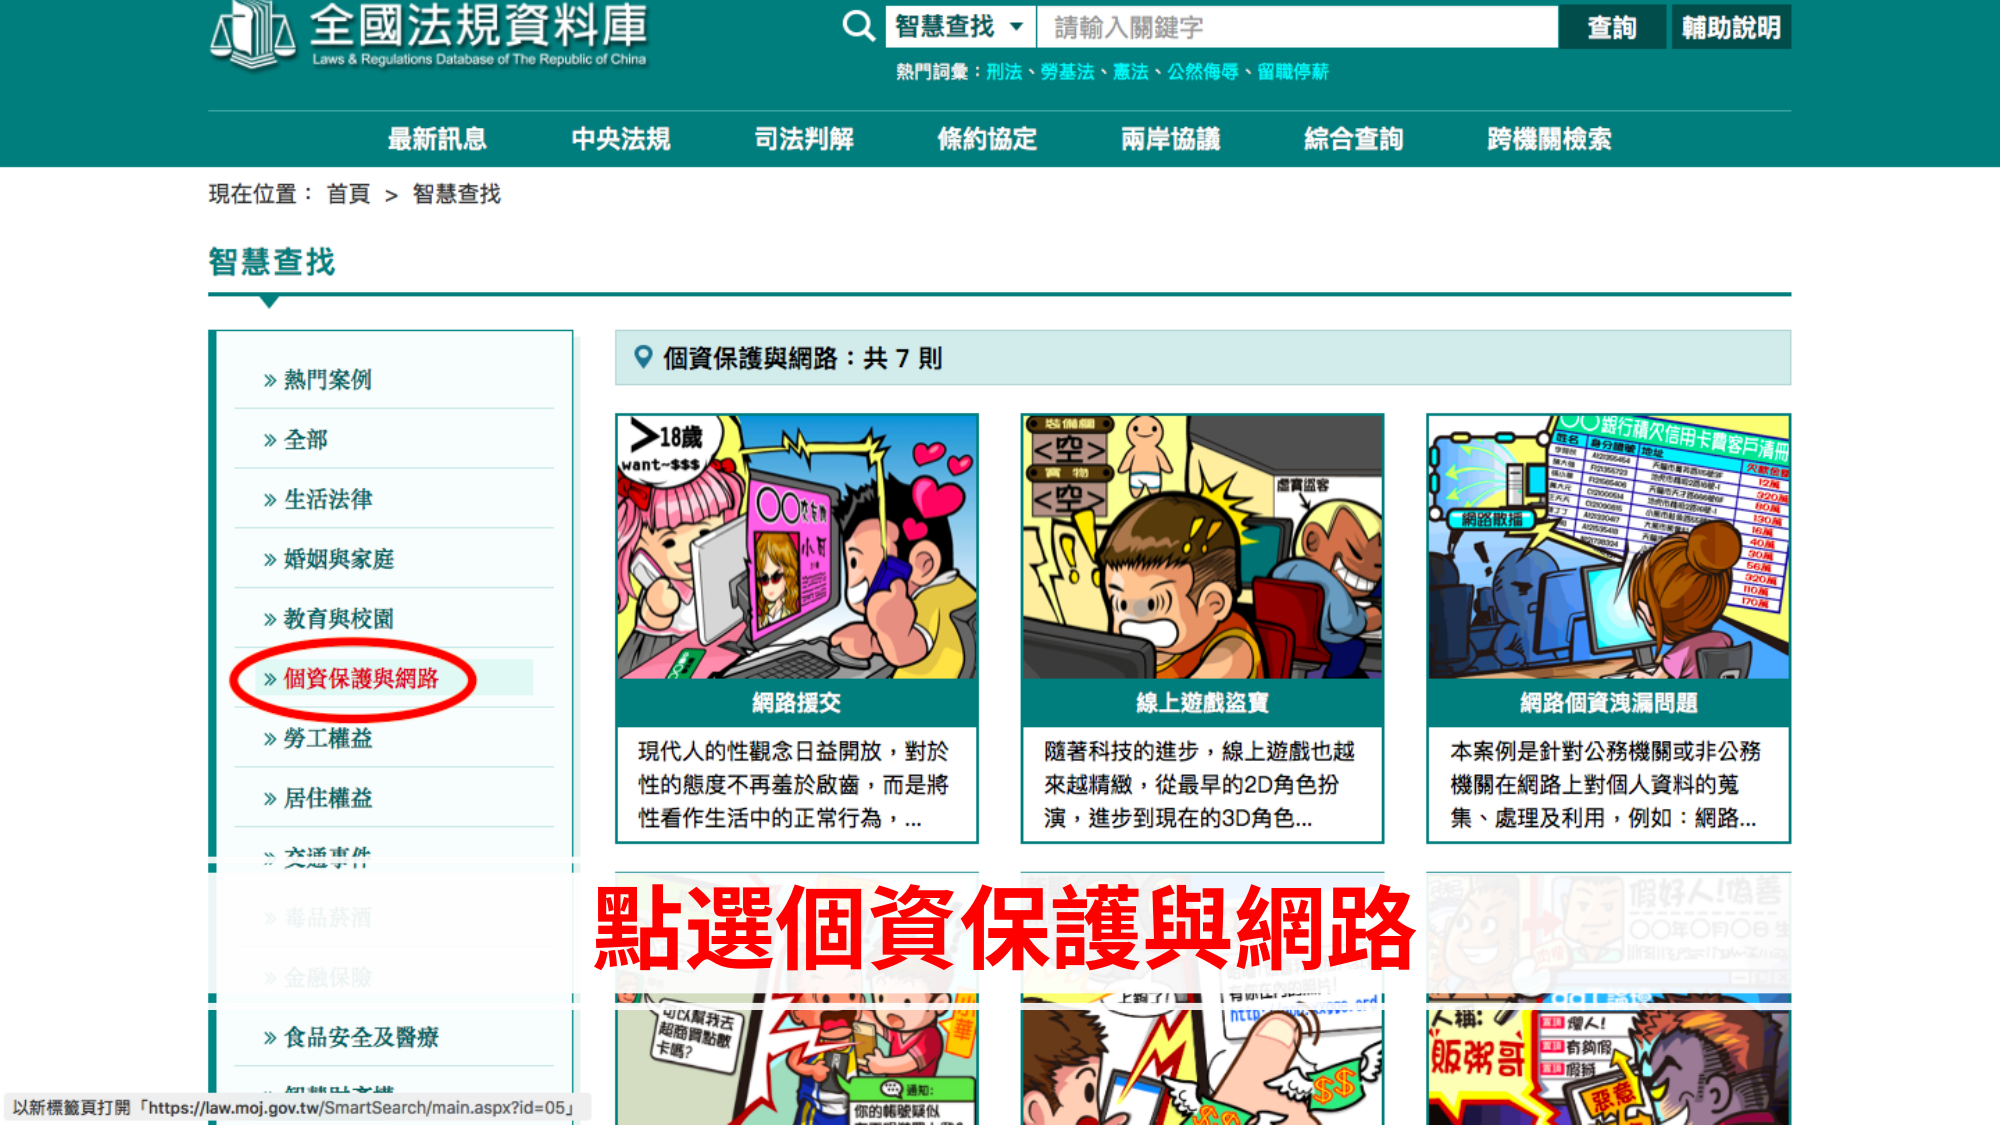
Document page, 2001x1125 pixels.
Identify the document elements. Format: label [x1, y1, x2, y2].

list [0, 0, 2000, 859]
list [0, 1007, 2000, 1125]
list [0, 860, 2000, 1006]
